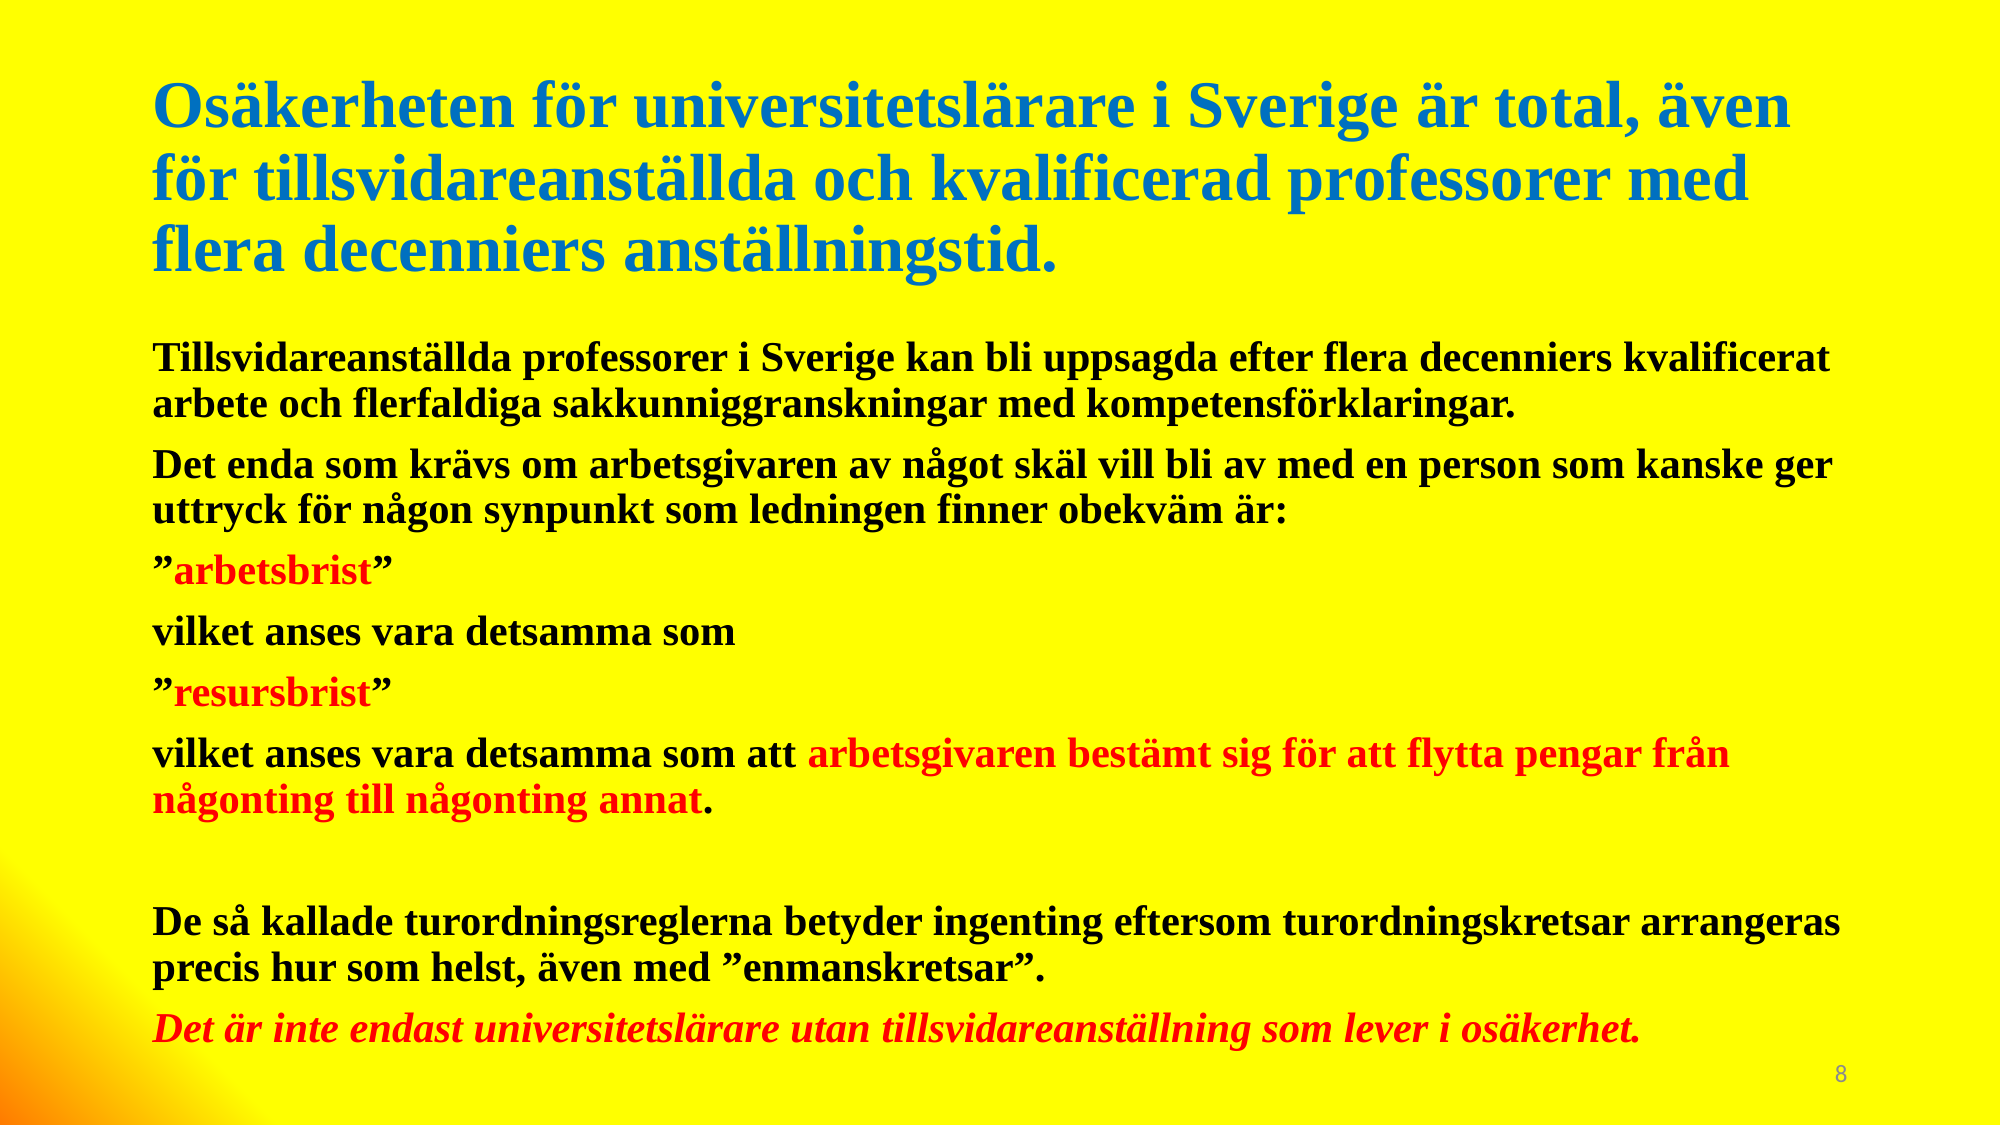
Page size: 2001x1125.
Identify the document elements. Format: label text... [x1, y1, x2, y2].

list Tillsvidareanställda professorer i Sverige kan bli uppsagda efter flera decenniers kvalificerat arbete och flerfaldiga sakkunniggranskningar med kompetensförklaringar. Det enda som krävs om arbetsgivaren av något skäl vill bli av med en person som kanske ger uttryck för någon synpunkt som ledningen finner obekväm är: ”arbetsbrist” vilket anses vara detsamma som ”resursbrist” vilket anses vara detsamma som att arbetsgivaren bestämt sig för att flytta pengar från någonting till någonting annat. De så kallade turordningsreglerna betyder ingenting eftersom turordningskretsar arrangeras precis hur som helst, även med ”enmanskretsar”. Det är inte endast universitetslärare utan tillsvidareanställning som lever i osäkerhet. [137, 327, 1863, 1065]
slide_number 8 [1412, 1042, 1863, 1103]
title Osäkerheten för universitetslärare i Sverige är total, även för tillsvidareanställda och kvalificerad professorer med flera decenniers anställningstid. [137, 69, 1863, 288]
